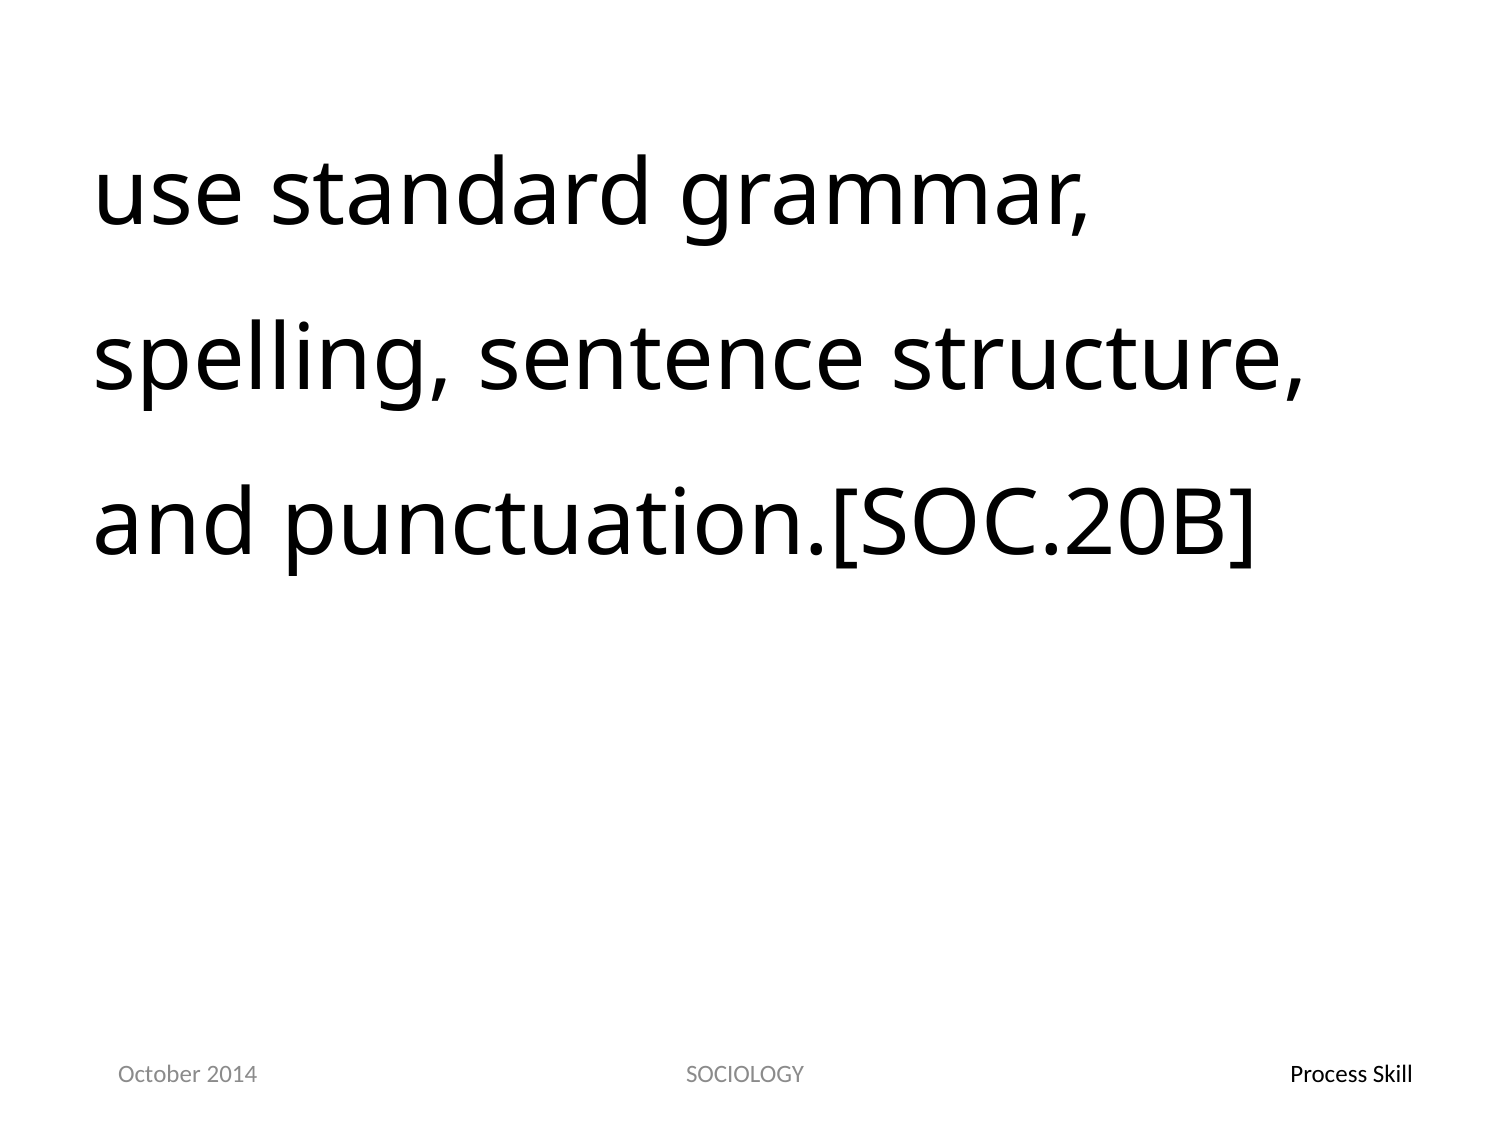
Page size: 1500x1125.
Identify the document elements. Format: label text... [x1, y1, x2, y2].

subtitle use standard grammar, spelling, sentence structure, and punctuation.[SOC.20B] [78, 70, 1429, 1014]
footer SOCIOLOGY [492, 1042, 999, 1103]
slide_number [103, 1042, 441, 1103]
